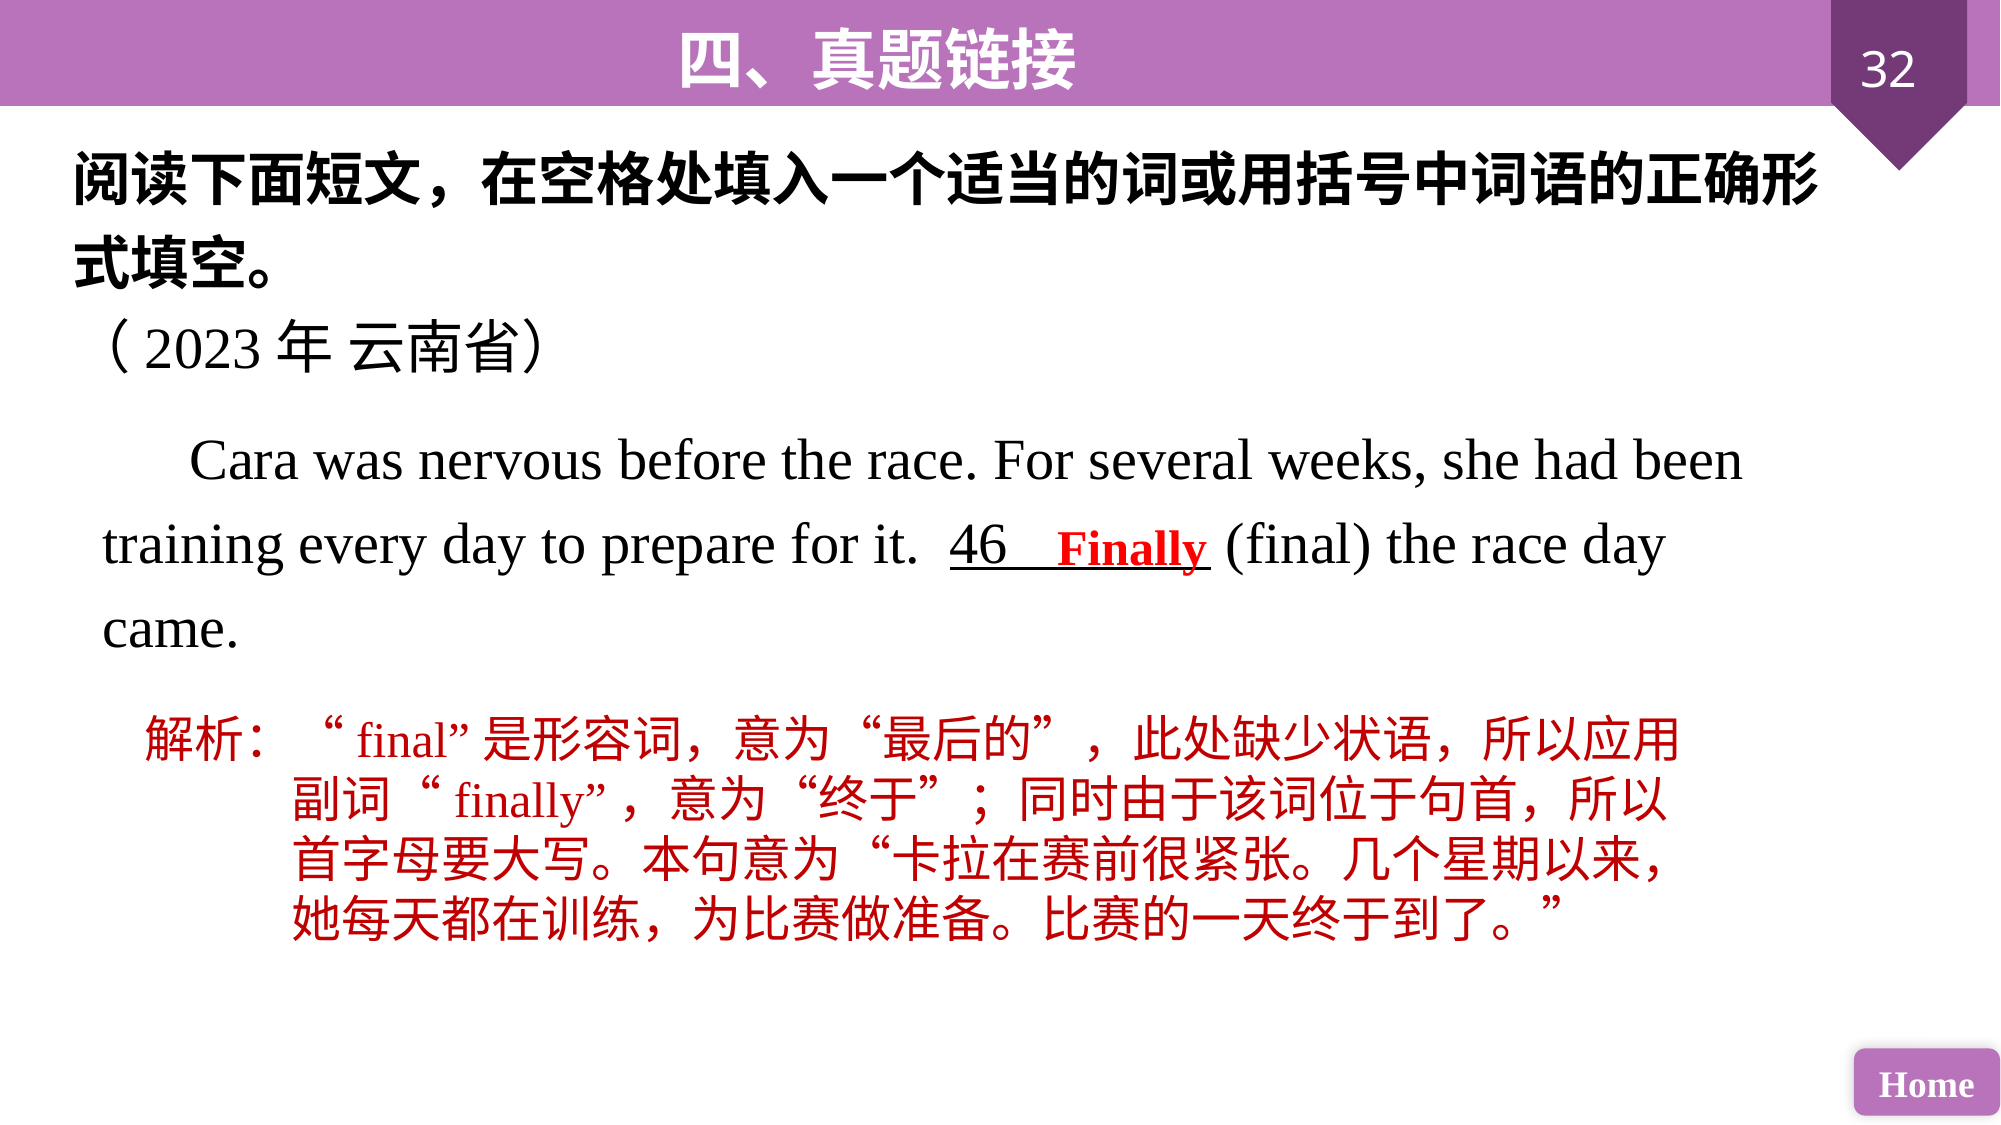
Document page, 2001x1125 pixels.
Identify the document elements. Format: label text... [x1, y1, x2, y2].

text_box 阅读下面短文，在空格处填入一个适当的词或用括号中词语的正确形式填空。 （2023年 云南省） [57, 120, 1882, 388]
text_box Finally [1042, 508, 1239, 584]
text_box 解析：“final”是形容词，意为“最后的”，此处缺少状语，所以应用副词“finally”，意为“终于”；同时由于该词位于句首，所以首字母要大写。本句意为“卡拉在赛前很紧张。几个星期以来，她每天都在训练，为比赛做准备。比赛的一天终于到了。” [129, 699, 1733, 955]
text_box Cara was nervous before the race. For several weeks, she had been training every day to prepare for it. 46 (final) the race day came. [87, 399, 1825, 667]
